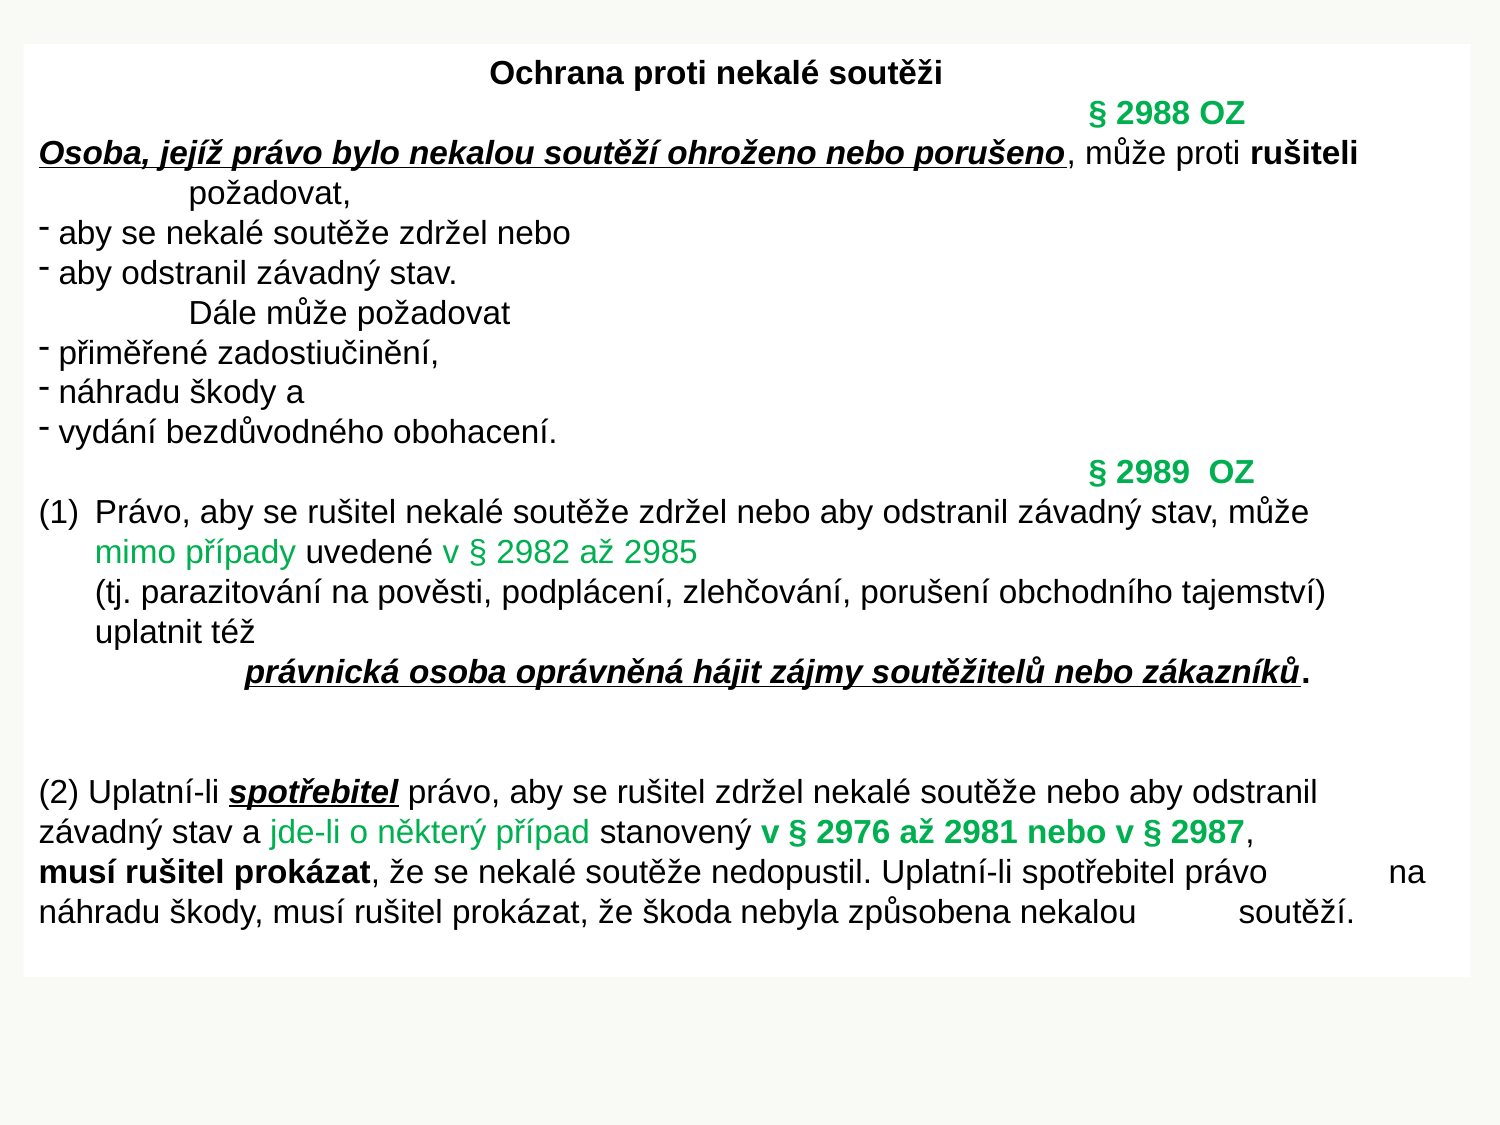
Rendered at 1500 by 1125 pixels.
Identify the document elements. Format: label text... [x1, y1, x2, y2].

text_box Ochrana proti nekalé soutěži § 2988 OZ Osoba, jejíž právo bylo nekalou soutěží ohroženo nebo porušeno, může proti rušiteli požadovat, aby se nekalé soutěže zdržel nebo aby odstranil závadný stav. Dále může požadovat přiměřené zadostiučinění, náhradu škody a vydání bezdůvodného obohacení. § 2989 OZ Právo, aby se rušitel nekalé soutěže zdržel nebo aby odstranil závadný stav, může mimo případy uvedené v § 2982 až 2985 (tj. parazitování na pověsti, podplácení, zlehčování, porušení obchodního tajemství) uplatnit též právnická osoba oprávněná hájit zájmy soutěžitelů nebo zákazníků. (2) Uplatní-li spotřebitel právo, aby se rušitel zdržel nekalé soutěže nebo aby odstranil závadný stav a jde-li o některý případ stanovený v § 2976 až 2981 nebo v § 2987, musí rušitel prokázat, že se nekalé soutěže nedopustil. Uplatní-li spotřebitel právo na náhradu škody, musí rušitel prokázat, že škoda nebyla způsobena nekalou soutěží. [23, 43, 1471, 977]
